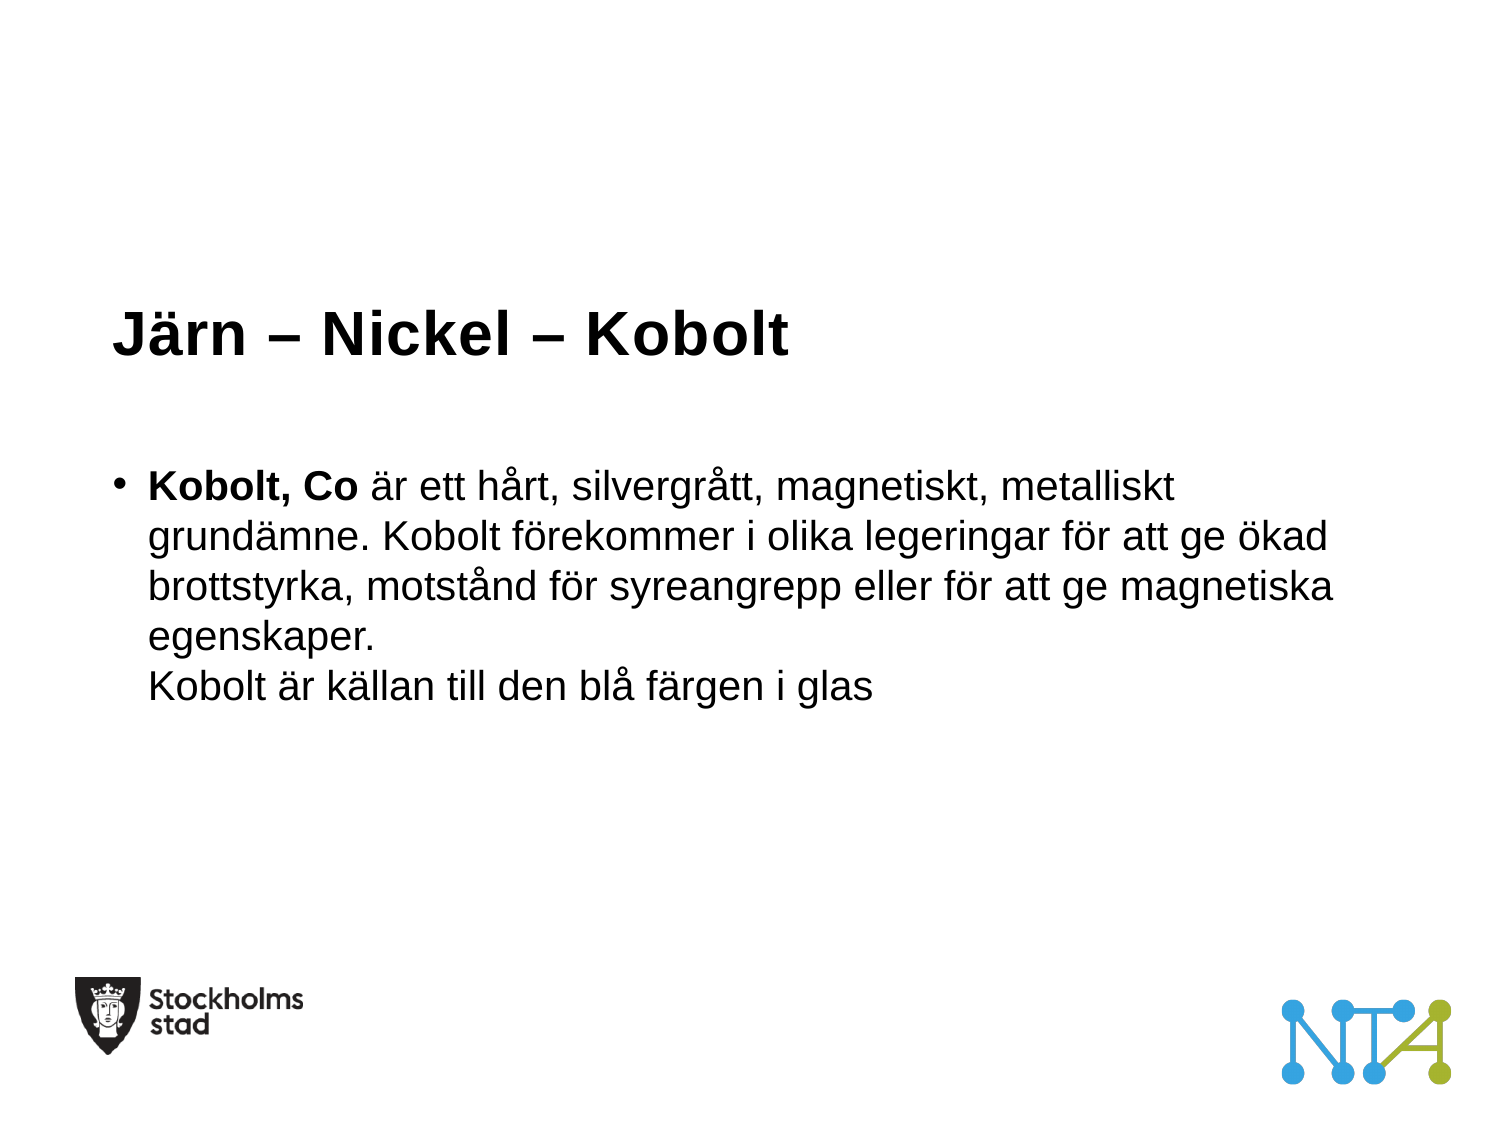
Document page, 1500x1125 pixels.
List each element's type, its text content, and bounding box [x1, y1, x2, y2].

title Järn – Nickel – Kobolt [112, 301, 1365, 445]
list Kobolt, Co är ett hårt, silvergrått, magnetiskt, metalliskt grundämne. Kobolt förekommer i olika legeringar för att ge ökad brottstyrka, motstånd för syreangrepp eller för att ge magnetiska egenskaper. Kobolt är källan till den blå färgen i glas [112, 458, 1365, 1109]
picture [75, 977, 112, 1055]
picture [1365, 996, 1453, 1088]
